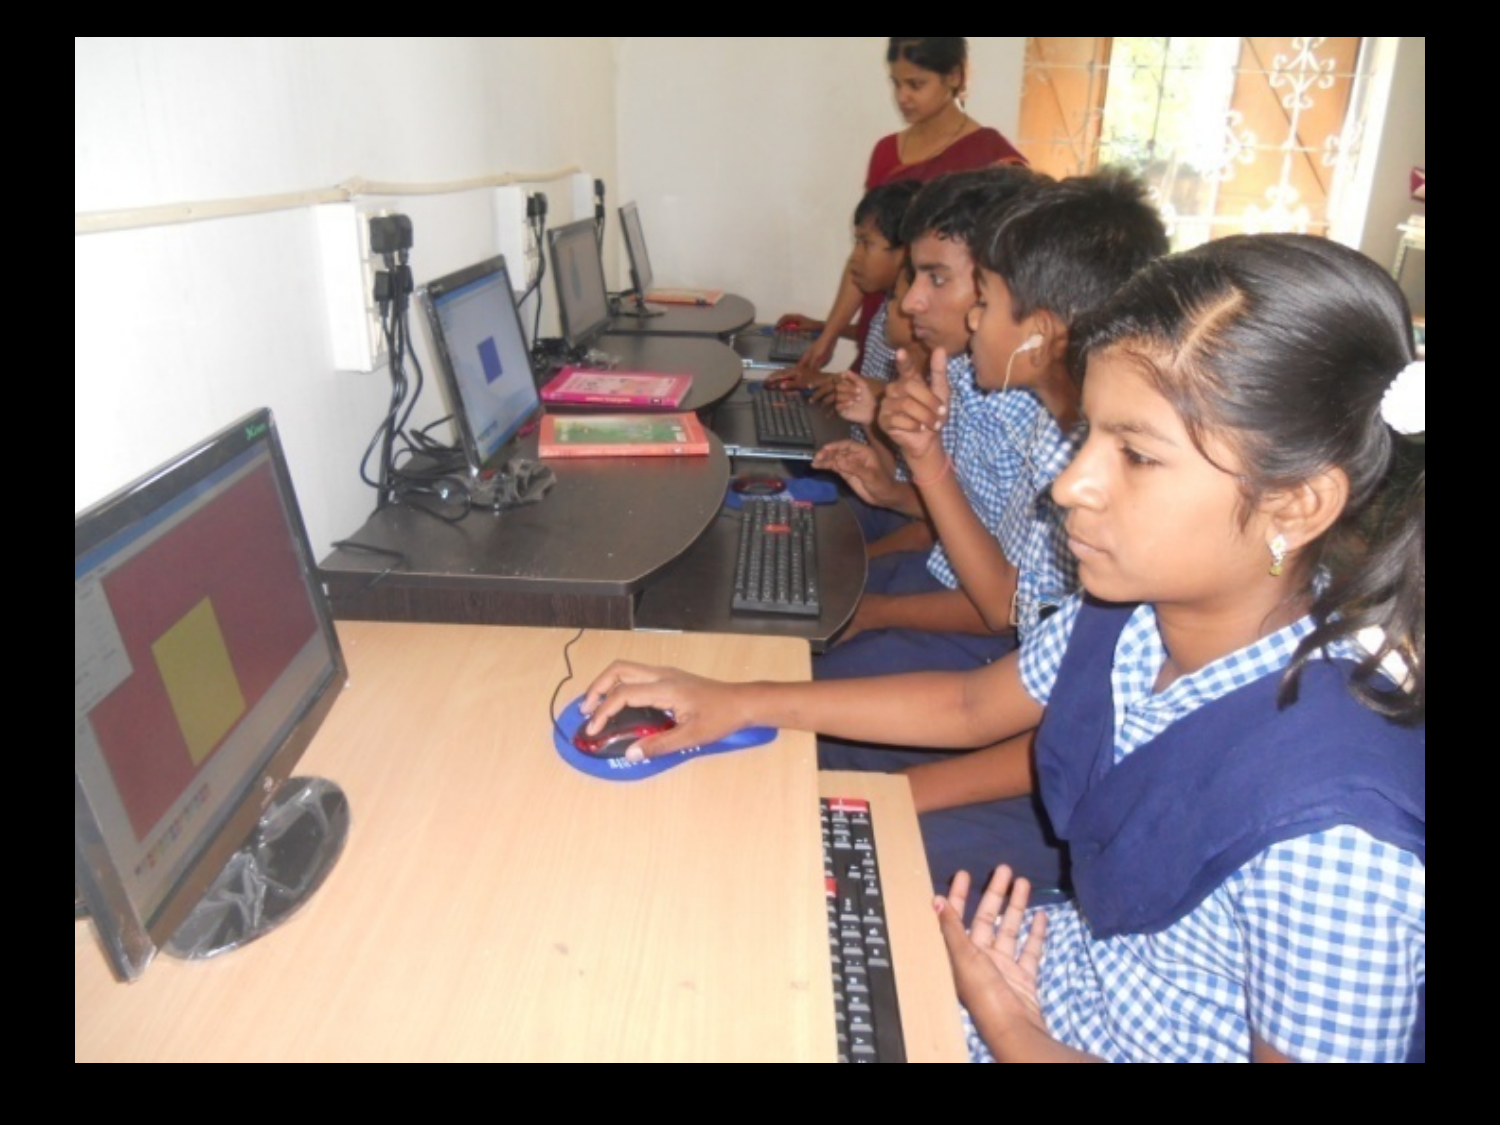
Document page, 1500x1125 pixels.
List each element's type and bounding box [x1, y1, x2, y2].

list [74, 37, 1426, 1063]
